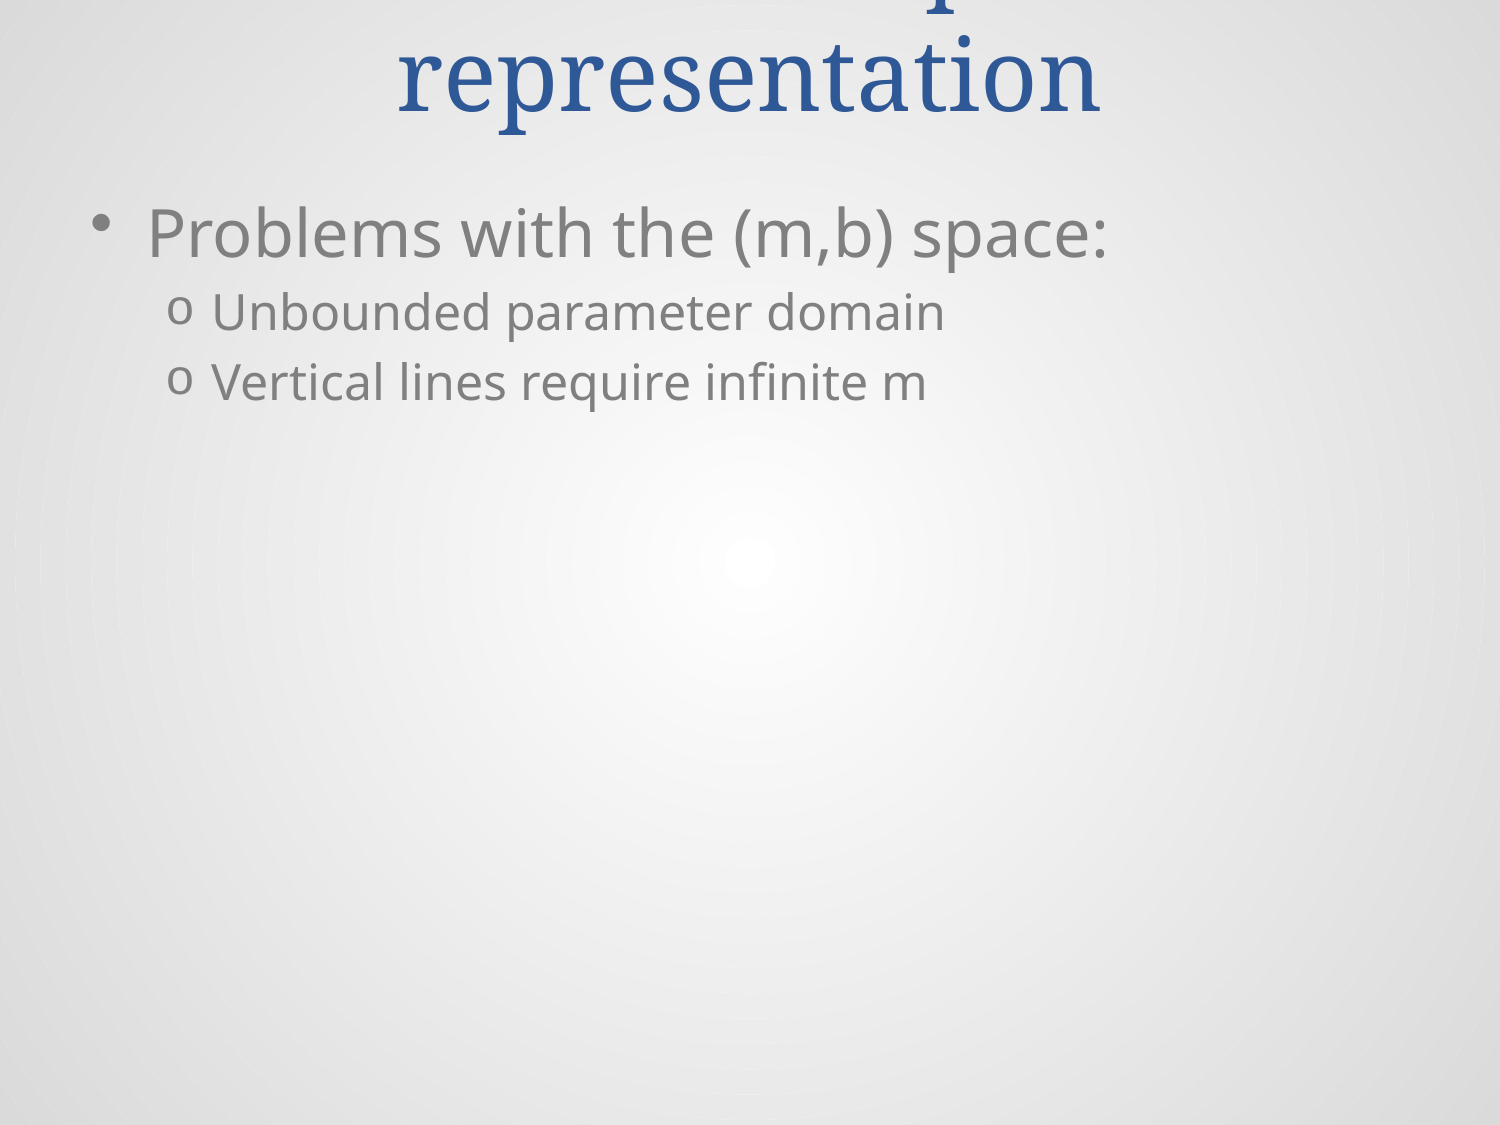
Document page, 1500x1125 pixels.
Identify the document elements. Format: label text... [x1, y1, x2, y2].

list Problems with the (m,b) space: Unbounded parameter domain Vertical lines require infinite m [75, 183, 1425, 1005]
title Parameter space representation [0, 0, 1500, 139]
